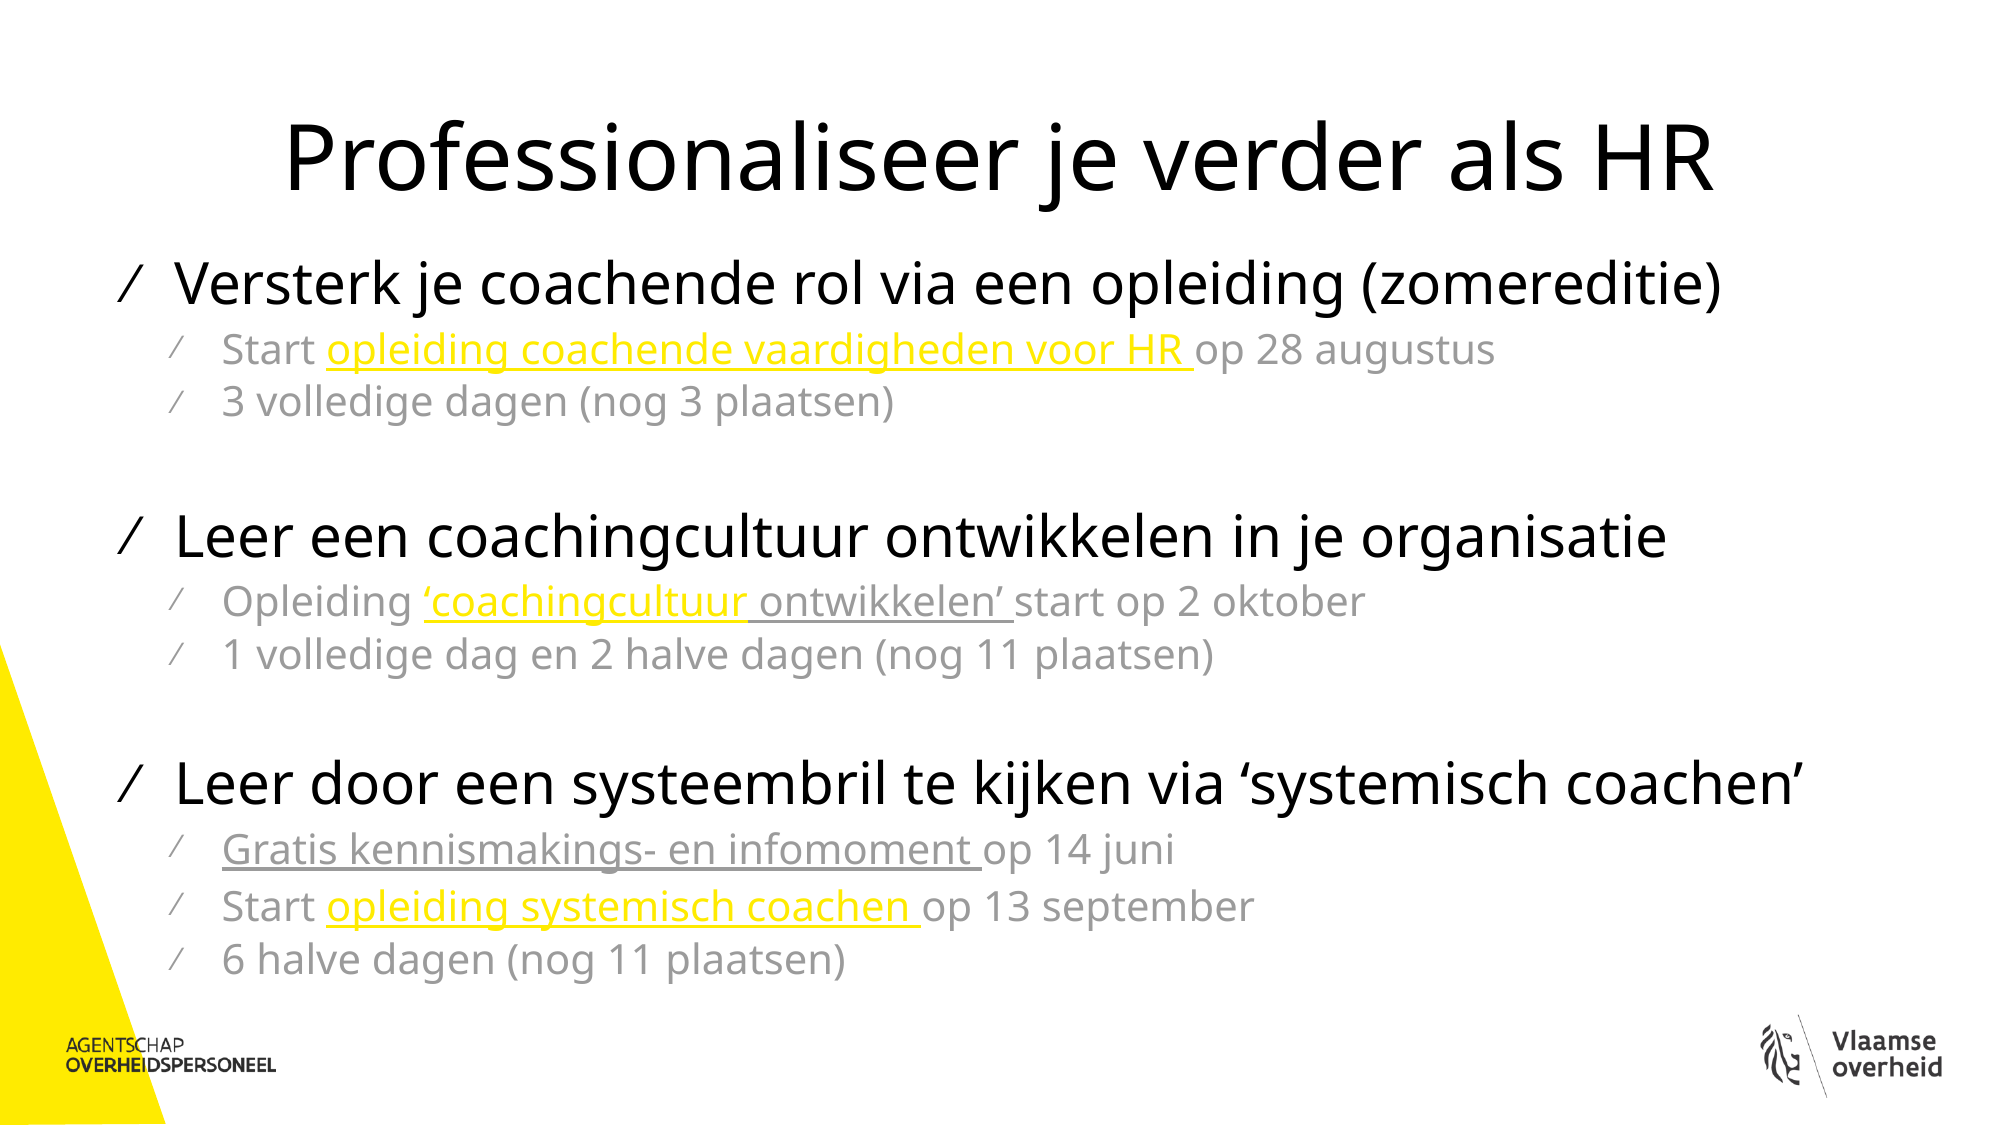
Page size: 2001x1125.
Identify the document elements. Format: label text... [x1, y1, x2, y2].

picture [1751, 1008, 1949, 1103]
picture [60, 1034, 127, 1077]
title Professionaliseer je verder als HR [60, 69, 1940, 270]
list Versterk je coachende rol via een opleiding (zomereditie) Start opleiding coachende vaardigheden voor HR op 28 augustus 3 volledige dagen (nog 3 plaatsen) Leer een coachingcultuur ontwikkelen in je organisatie Opleiding ‘coachingcultuur ontwikkelen’ start op 2 oktober 1 volledige dag en 2 halve dagen (nog 11 plaatsen) Leer door een systeembril te kijken via ‘systemisch coachen’ Gratis kennismakings- en infomoment op 14 juni Start opleiding systemisch coachen op 13 september 6 halve dagen (nog 11 plaatsen) [127, 254, 1940, 1078]
